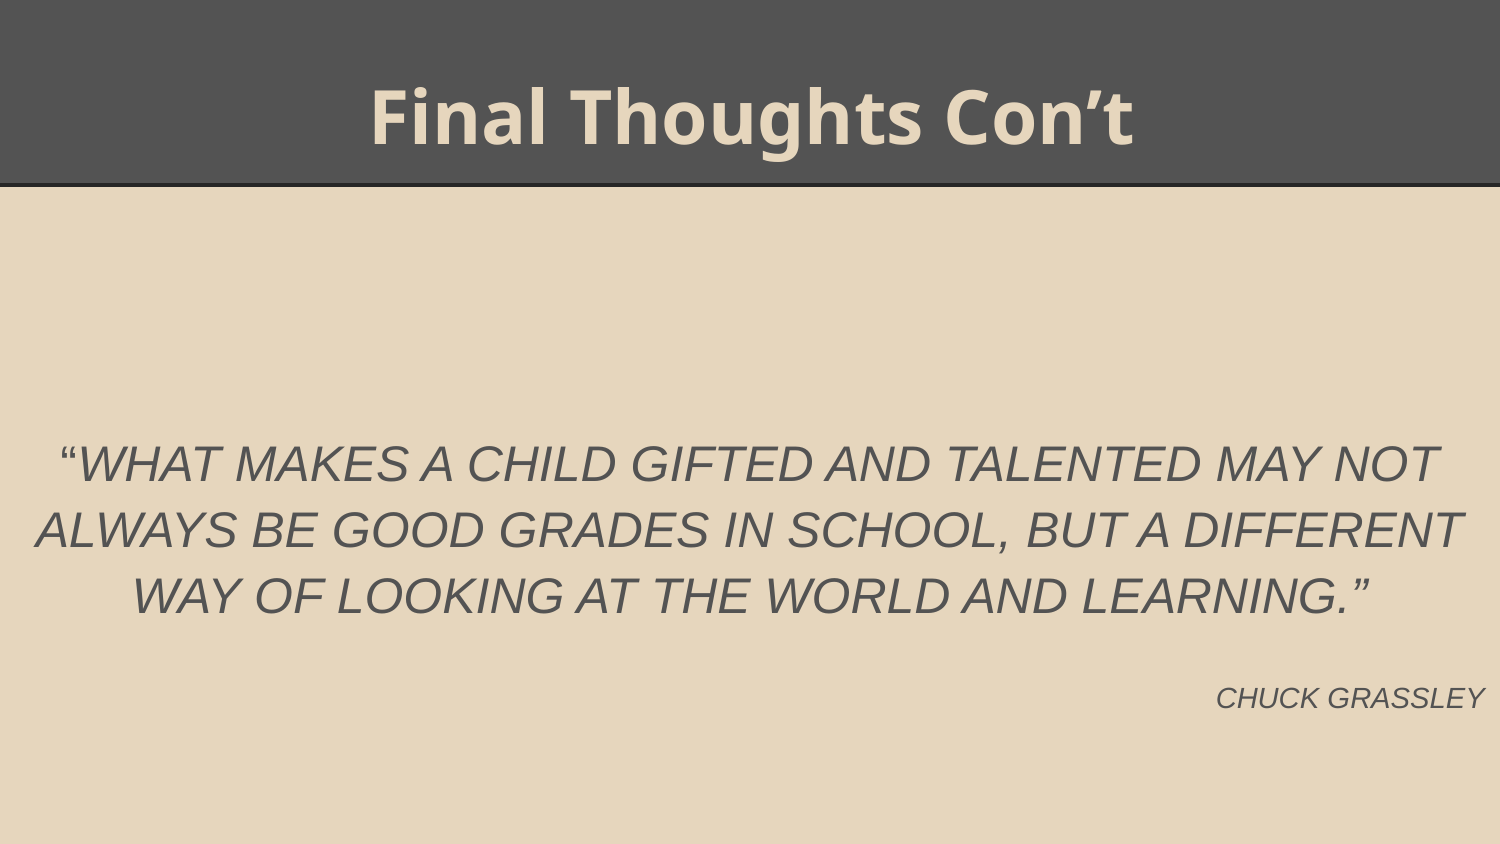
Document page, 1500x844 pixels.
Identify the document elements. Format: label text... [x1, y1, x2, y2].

list “WHAT MAKES A CHILD GIFTED AND TALENTED MAY NOT ALWAYS BE GOOD GRADES IN SCHOOL, BUT A DIFFERENT WAY OF LOOKING AT THE WORLD AND LEARNING.” CHUCK GRASSLEY [0, 196, 1500, 808]
title Final Thoughts Con’t [15, 33, 1488, 175]
